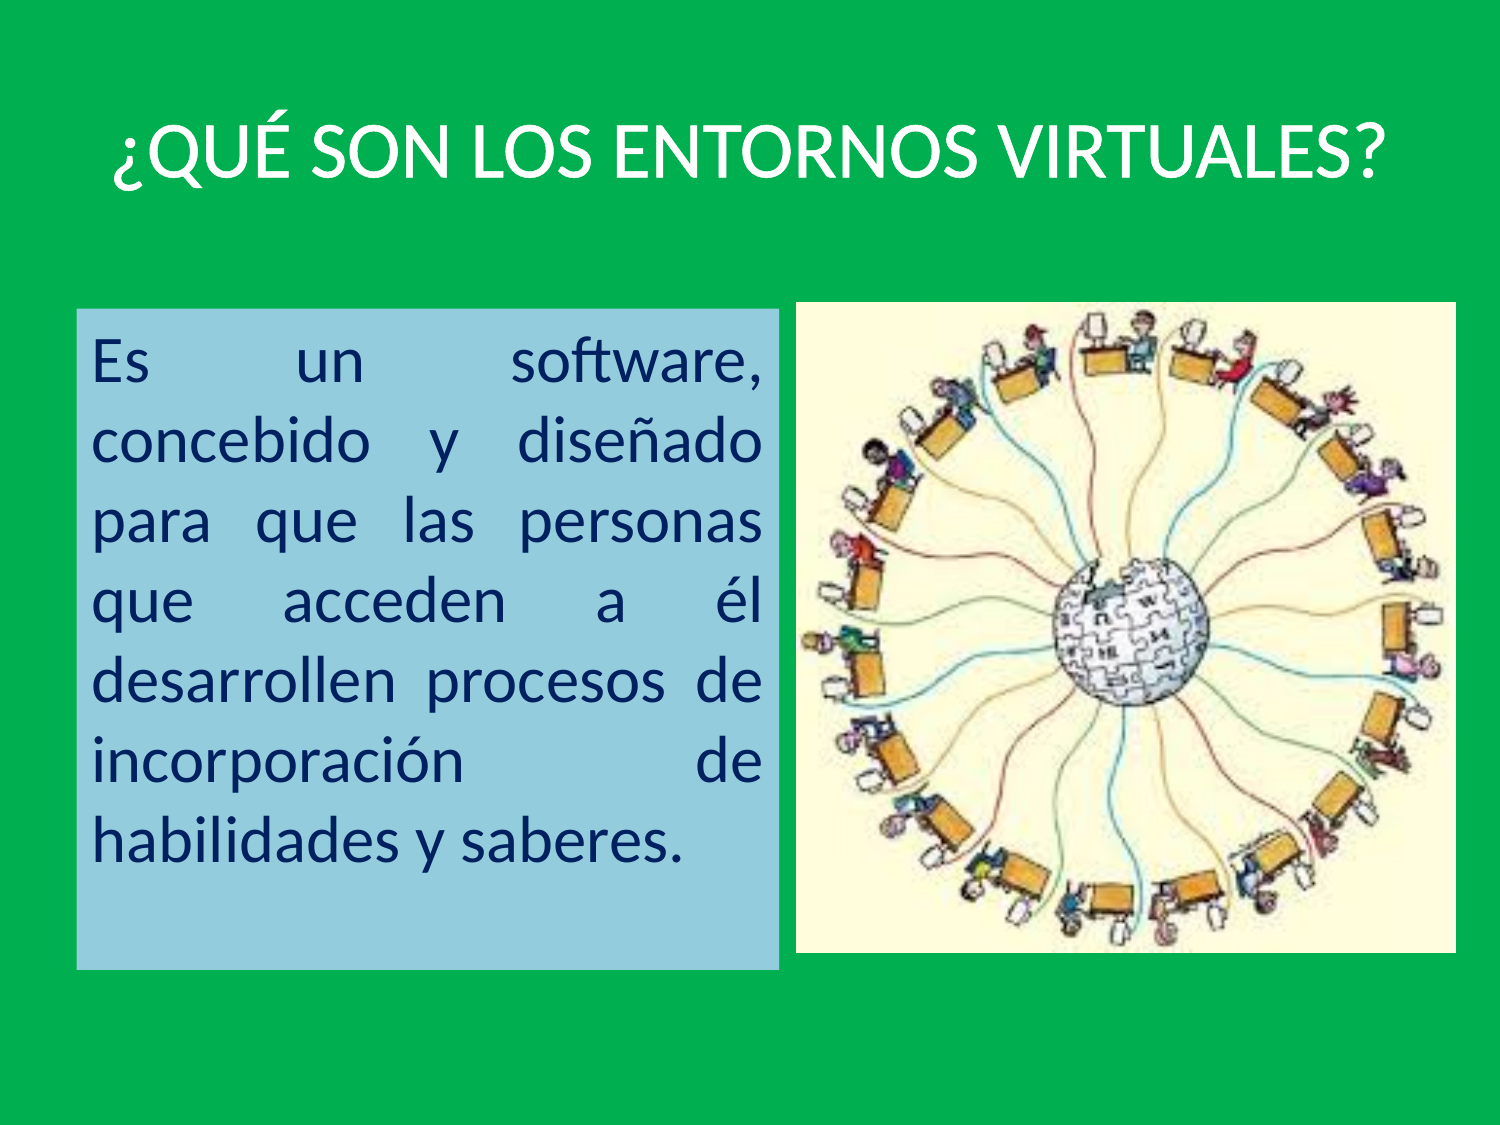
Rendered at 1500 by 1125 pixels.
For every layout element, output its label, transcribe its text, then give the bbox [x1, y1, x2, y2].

title ¿QUÉ SON LOS ENTORNOS VIRTUALES? [76, 51, 1424, 239]
picture [796, 302, 1456, 953]
list Es un software, concebido y diseñado para que las personas que acceden a él desarrollen procesos de incorporación de habilidades y saberes. [76, 308, 780, 970]
